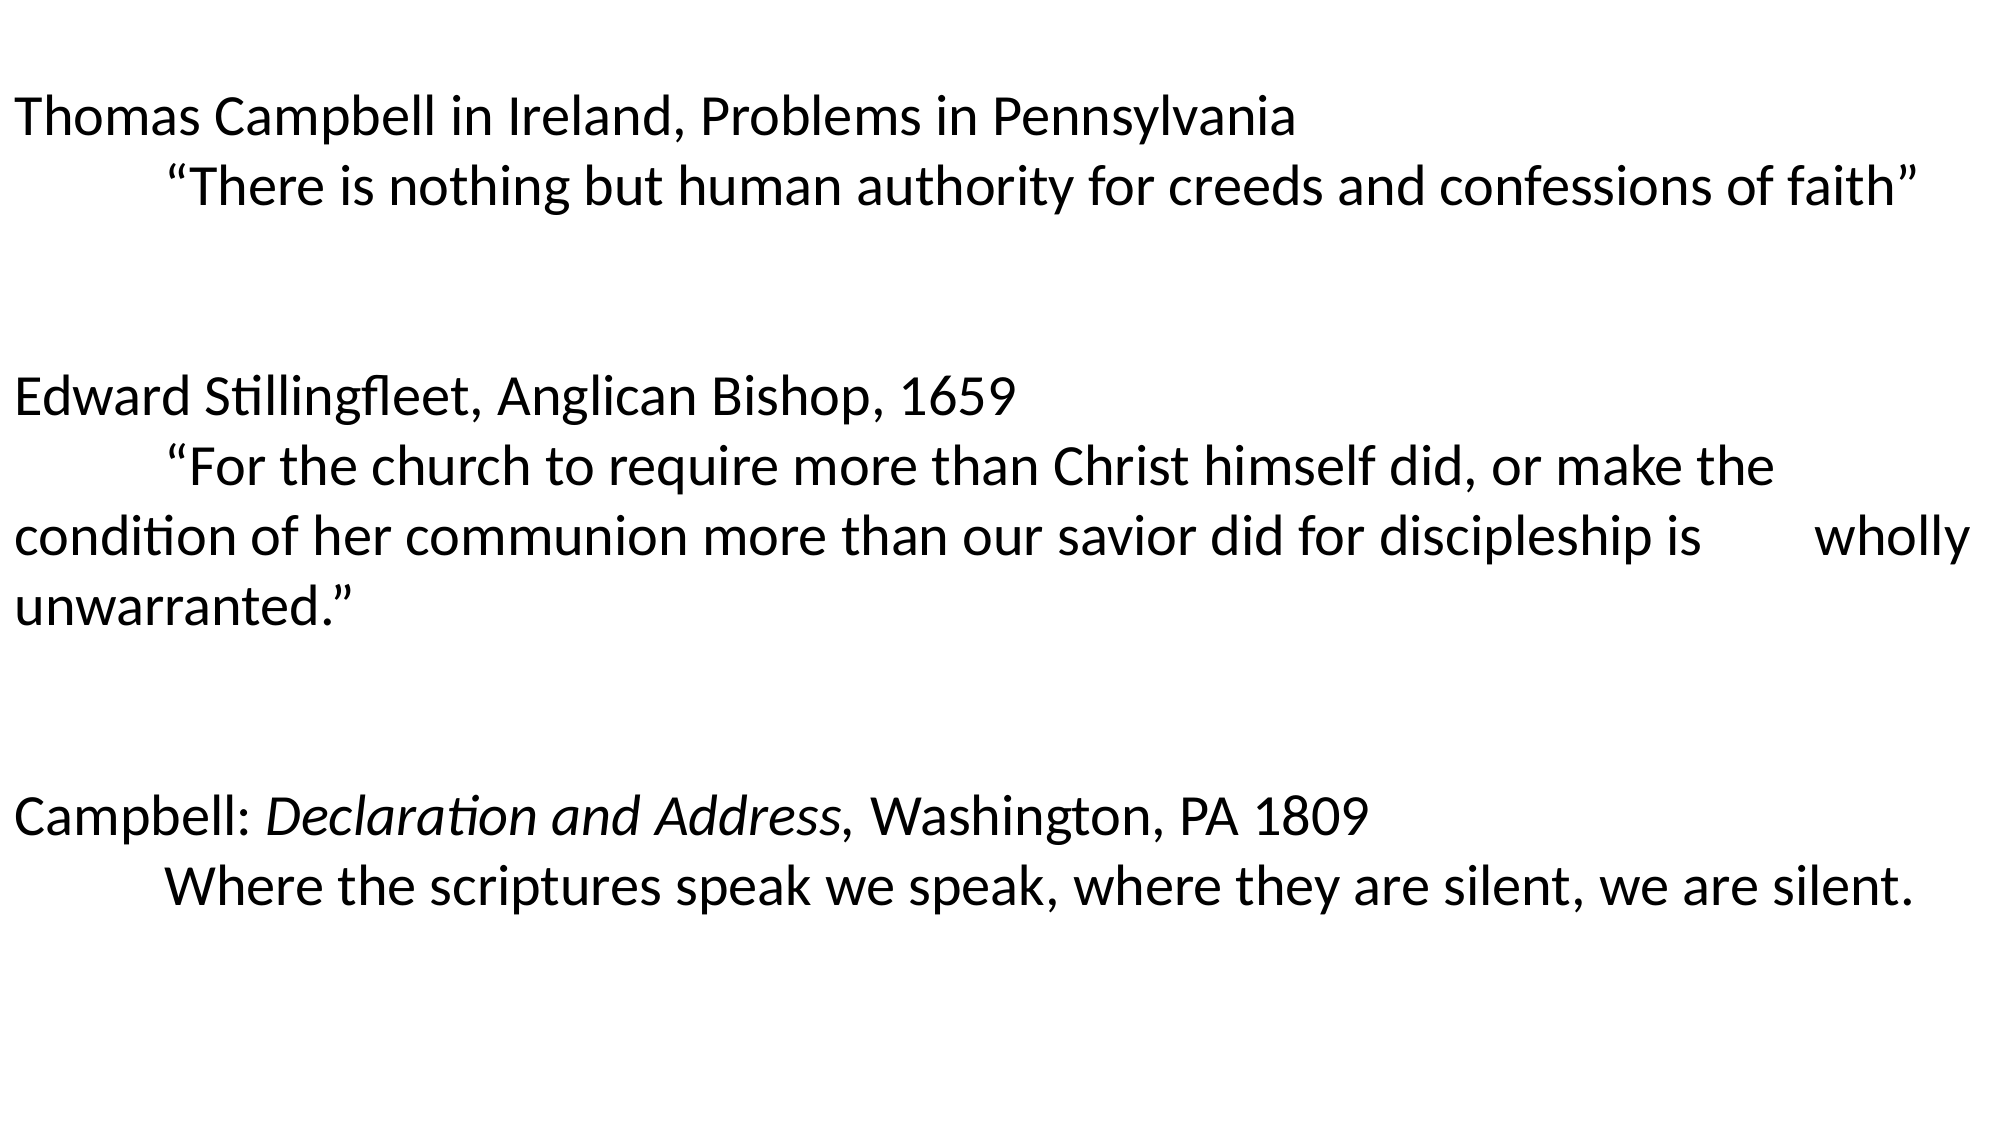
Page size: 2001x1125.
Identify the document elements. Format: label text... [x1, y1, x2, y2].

text_box Thomas Campbell in Ireland, Problems in Pennsylvania “There is nothing but human authority for creeds and confessions of faith” Edward Stillingfleet, Anglican Bishop, 1659 “For the church to require more than Christ himself did, or make the condition of her communion more than our savior did for discipleship is wholly unwarranted.” Campbell: Declaration and Address, Washington, PA 1809 Where the scriptures speak we speak, where they are silent, we are silent. [0, 0, 2000, 925]
